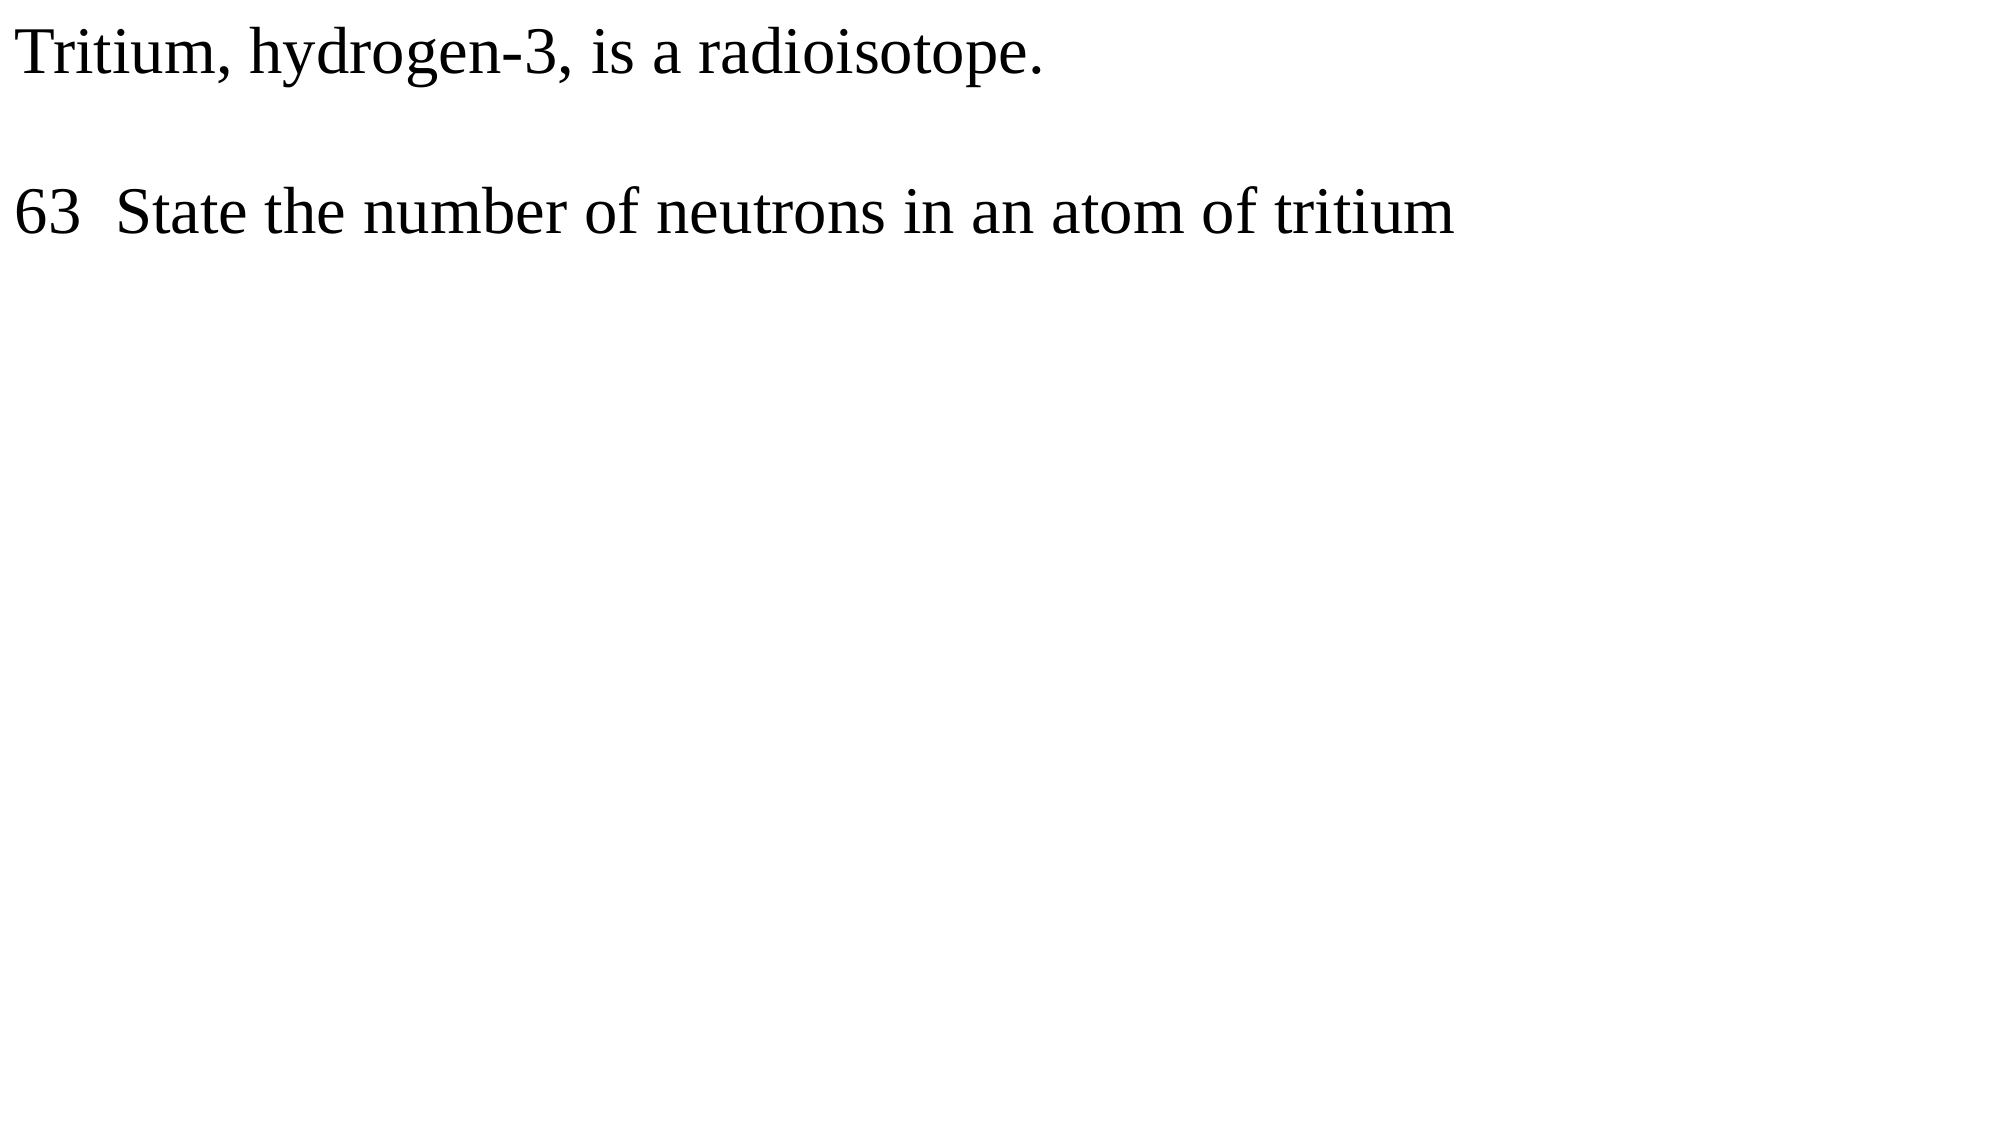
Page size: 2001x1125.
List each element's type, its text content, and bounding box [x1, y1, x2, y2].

text_box Tritium, hydrogen-3, is a radioisotope. 63 State the number of neutrons in an atom of tritium [0, 0, 2000, 335]
